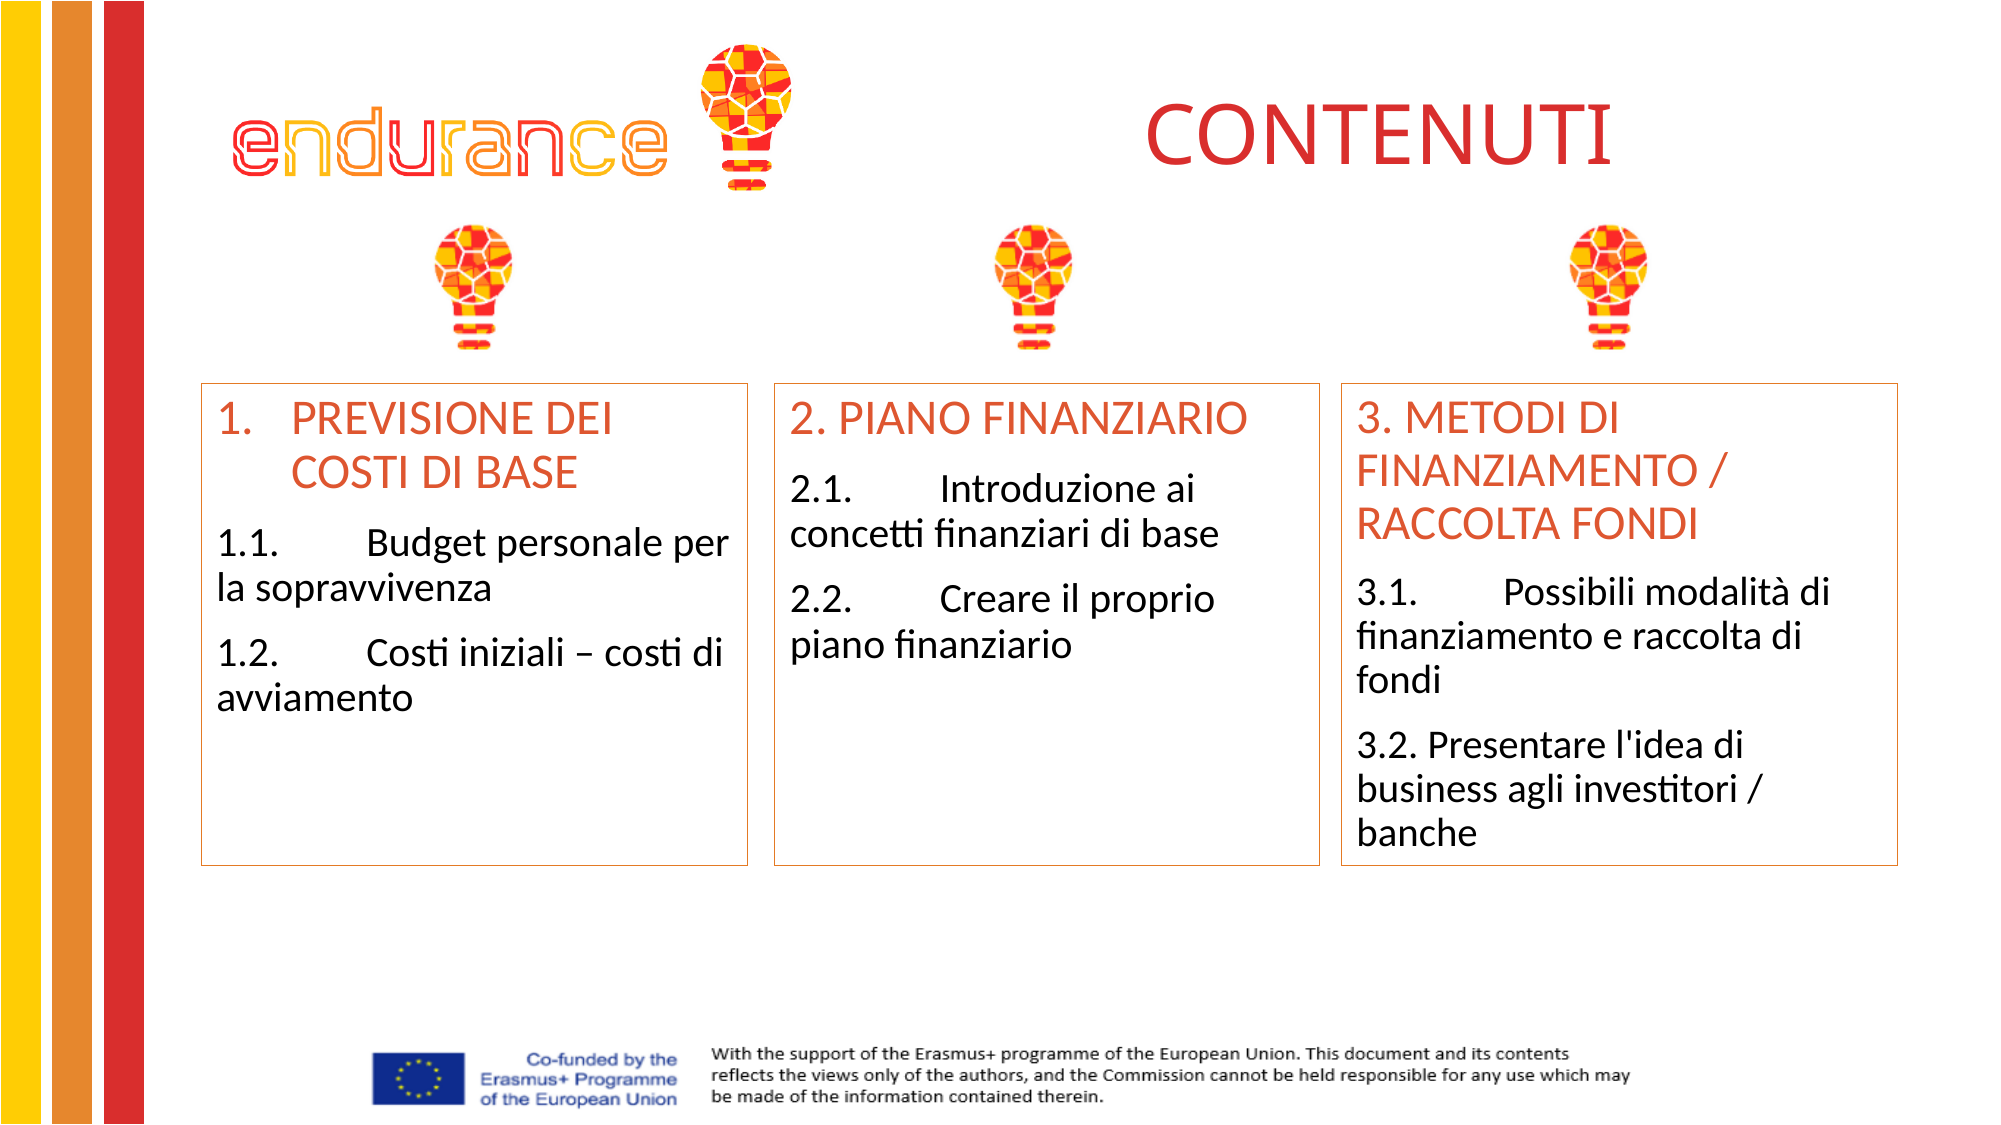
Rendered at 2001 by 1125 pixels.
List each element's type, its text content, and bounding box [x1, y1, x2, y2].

picture [201, 24, 827, 366]
text_box 2. PIANO FINANZIARIO 2.1. Introduzione ai concetti finanziari di base 2.2. Creare il proprio piano finanziario [774, 383, 1320, 866]
picture [982, 208, 1086, 366]
subtitle PREVISIONE DEI COSTI DI BASE 1.1. Budget personale per la sopravvivenza 1.2. Costi iniziali – costi di avviamento [201, 383, 748, 866]
text_box [50, 0, 95, 1125]
title CONTENUTI [827, 67, 1931, 209]
picture [344, 1032, 1656, 1120]
text_box [102, 0, 146, 1125]
text_box 3. METODI DI FINANZIAMENTO / RACCOLTA FONDI 3.1. Possibili modalità di finanziamento e raccolta di fondi 3.2. Presentare l'idea di business agli investitori / banche [1341, 383, 1898, 866]
text_box [0, 0, 43, 1125]
picture [1557, 208, 1661, 366]
